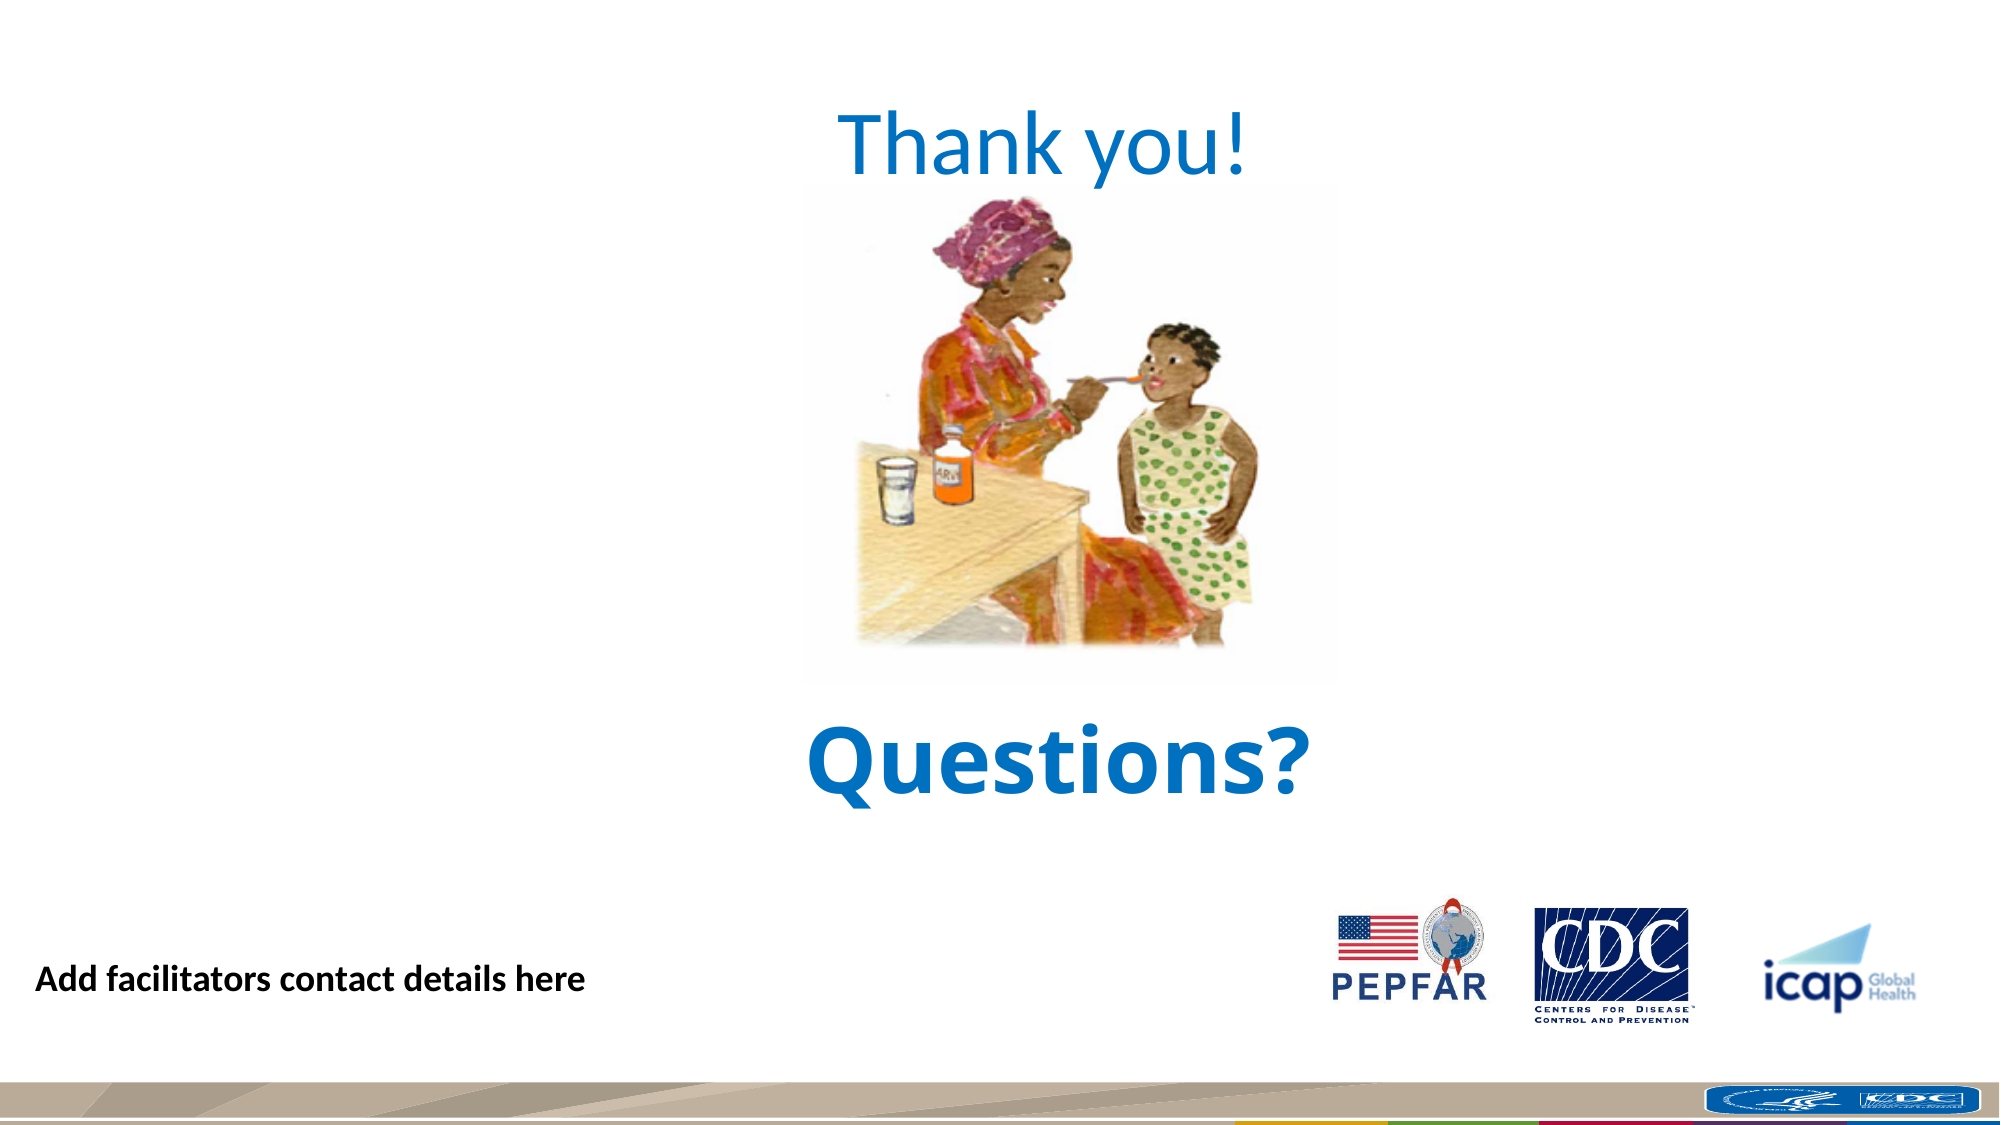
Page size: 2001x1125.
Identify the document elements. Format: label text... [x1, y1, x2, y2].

text_box Questions? [195, 706, 1921, 925]
picture [752, 183, 1338, 685]
text_box Add facilitators contact details here [20, 946, 637, 1007]
text_box Thank you! [137, 75, 1952, 201]
picture [1746, 909, 1922, 1022]
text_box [1299, 861, 1695, 1032]
